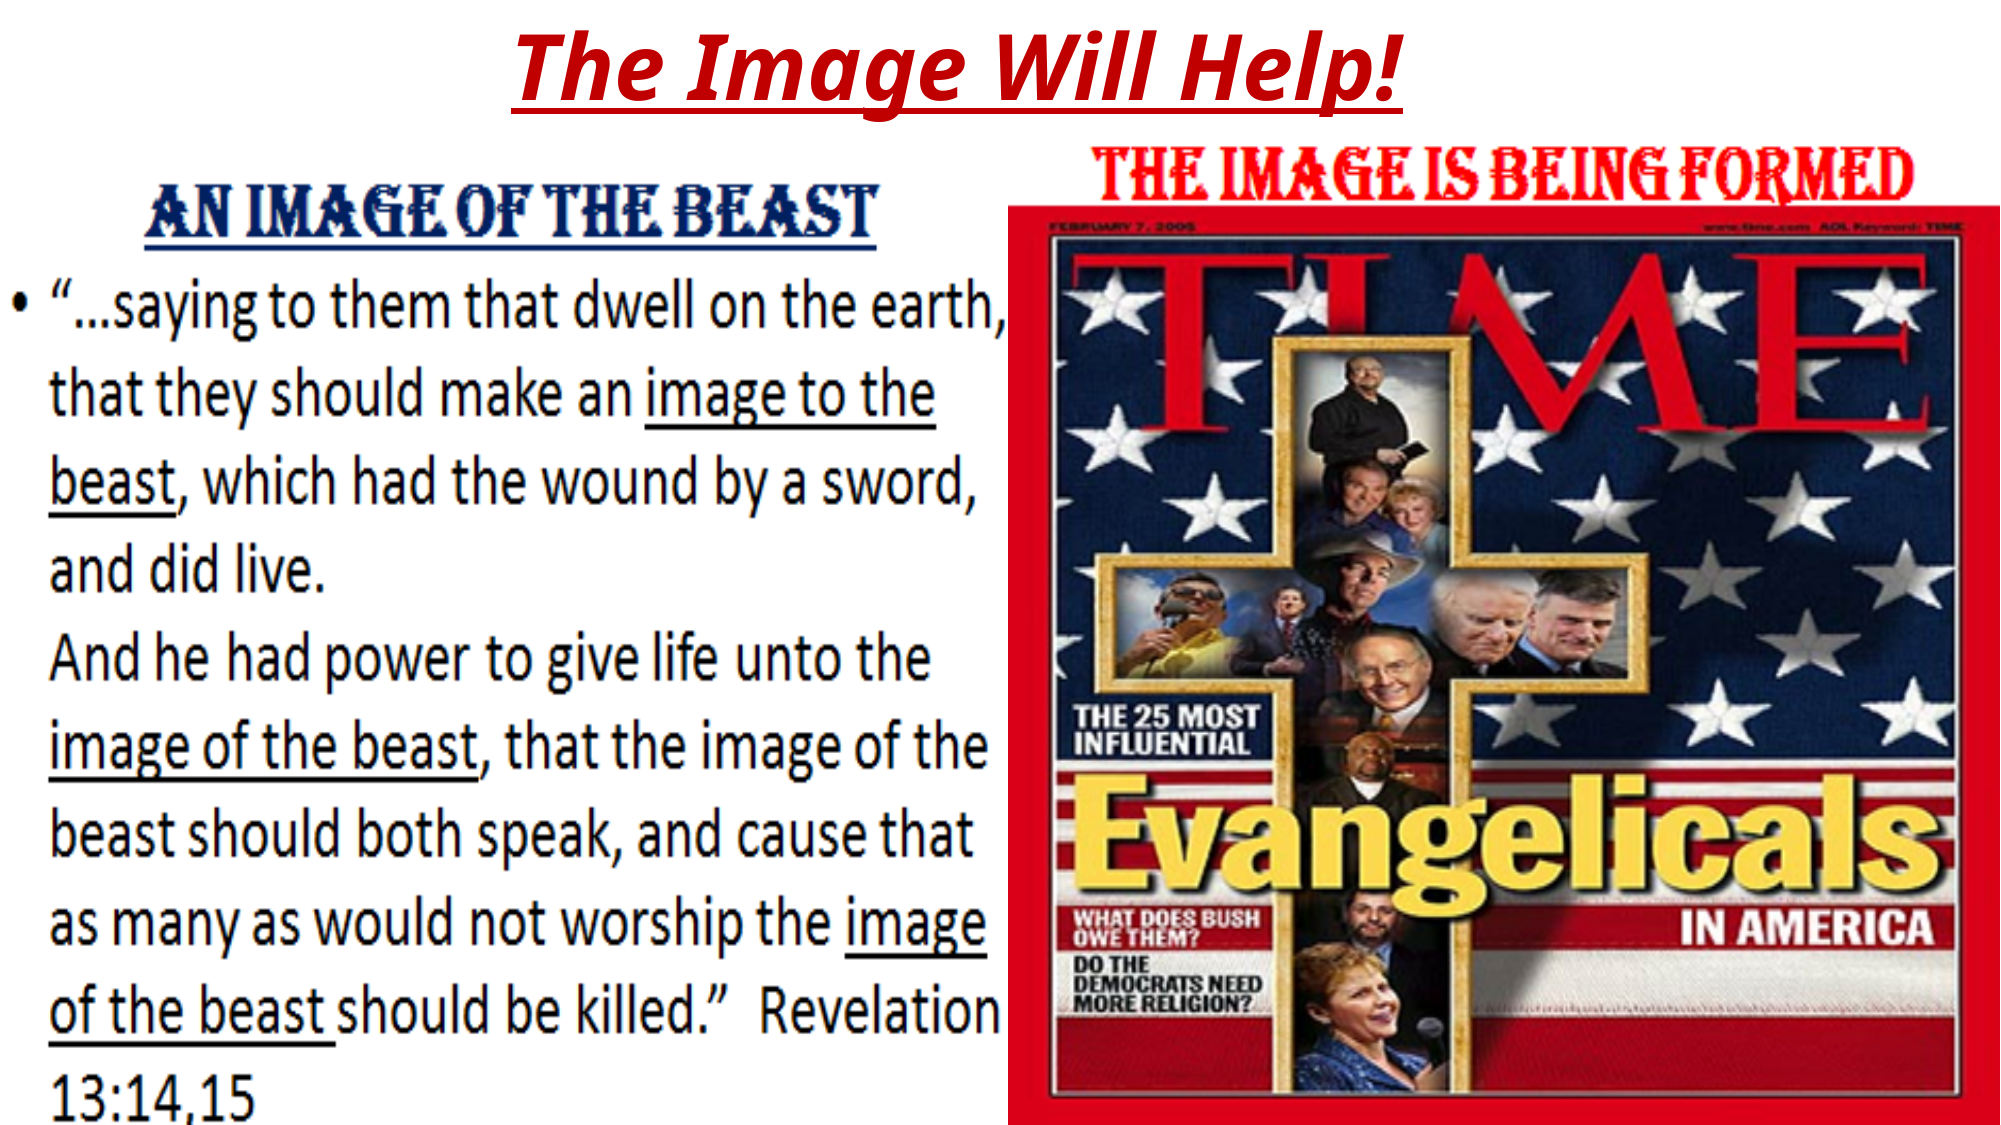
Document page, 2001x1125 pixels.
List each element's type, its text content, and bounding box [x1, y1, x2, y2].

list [1008, 117, 2000, 1125]
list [0, 133, 1008, 1125]
title The Image Will Help! [139, 0, 1865, 133]
